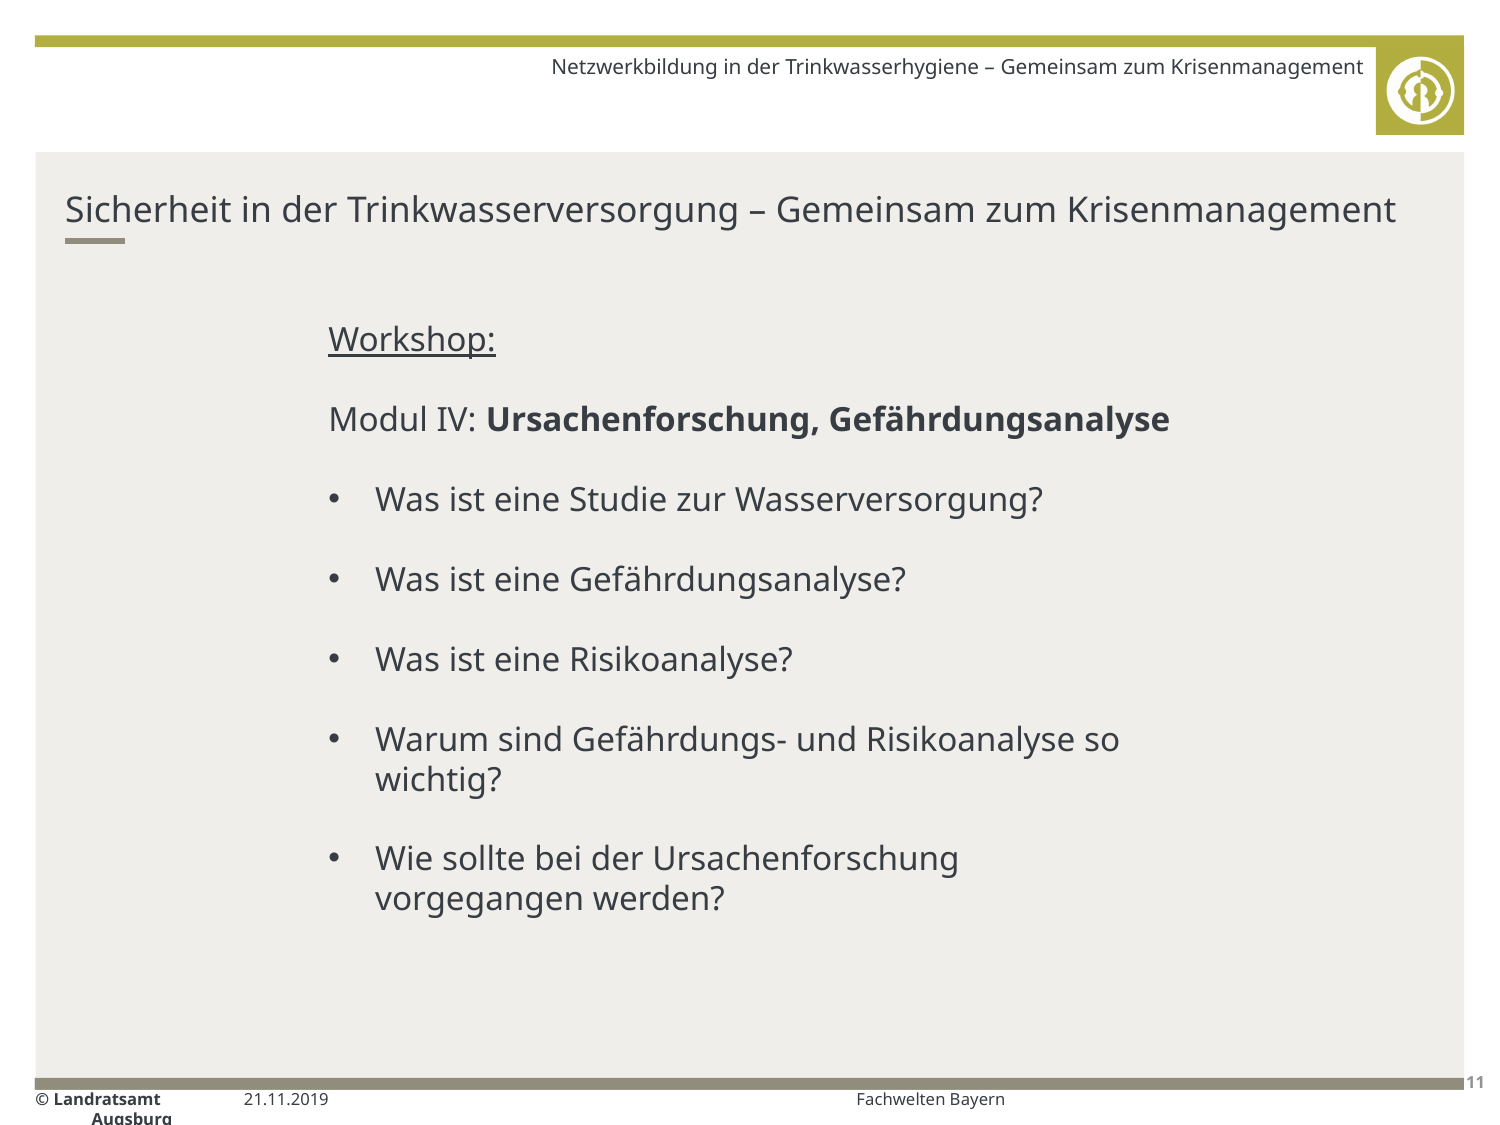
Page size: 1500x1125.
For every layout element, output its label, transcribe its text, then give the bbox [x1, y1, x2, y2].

title Sicherheit in der Trinkwasserversorgung – Gemeinsam zum Krisenmanagement [65, 187, 1448, 231]
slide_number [243, 1088, 414, 1125]
footer Fachwelten Bayern [414, 1088, 1448, 1125]
text_box Workshop: Modul IV: Ursachenforschung, Gefährdungsanalyse Was ist eine Studie zur Wasserversorgung? Was ist eine Gefährdungsanalyse? Was ist eine Risikoanalyse? Warum sind Gefährdungs- und Risikoanalyse so wichtig? Wie sollte bei der Ursachenforschung vorgegangen werden? [313, 311, 1188, 1045]
picture [1375, 46, 1465, 135]
list Netzwerkbildung in der Trinkwasserhygiene – Gemeinsam zum Krisenmanagement [64, 53, 1364, 78]
